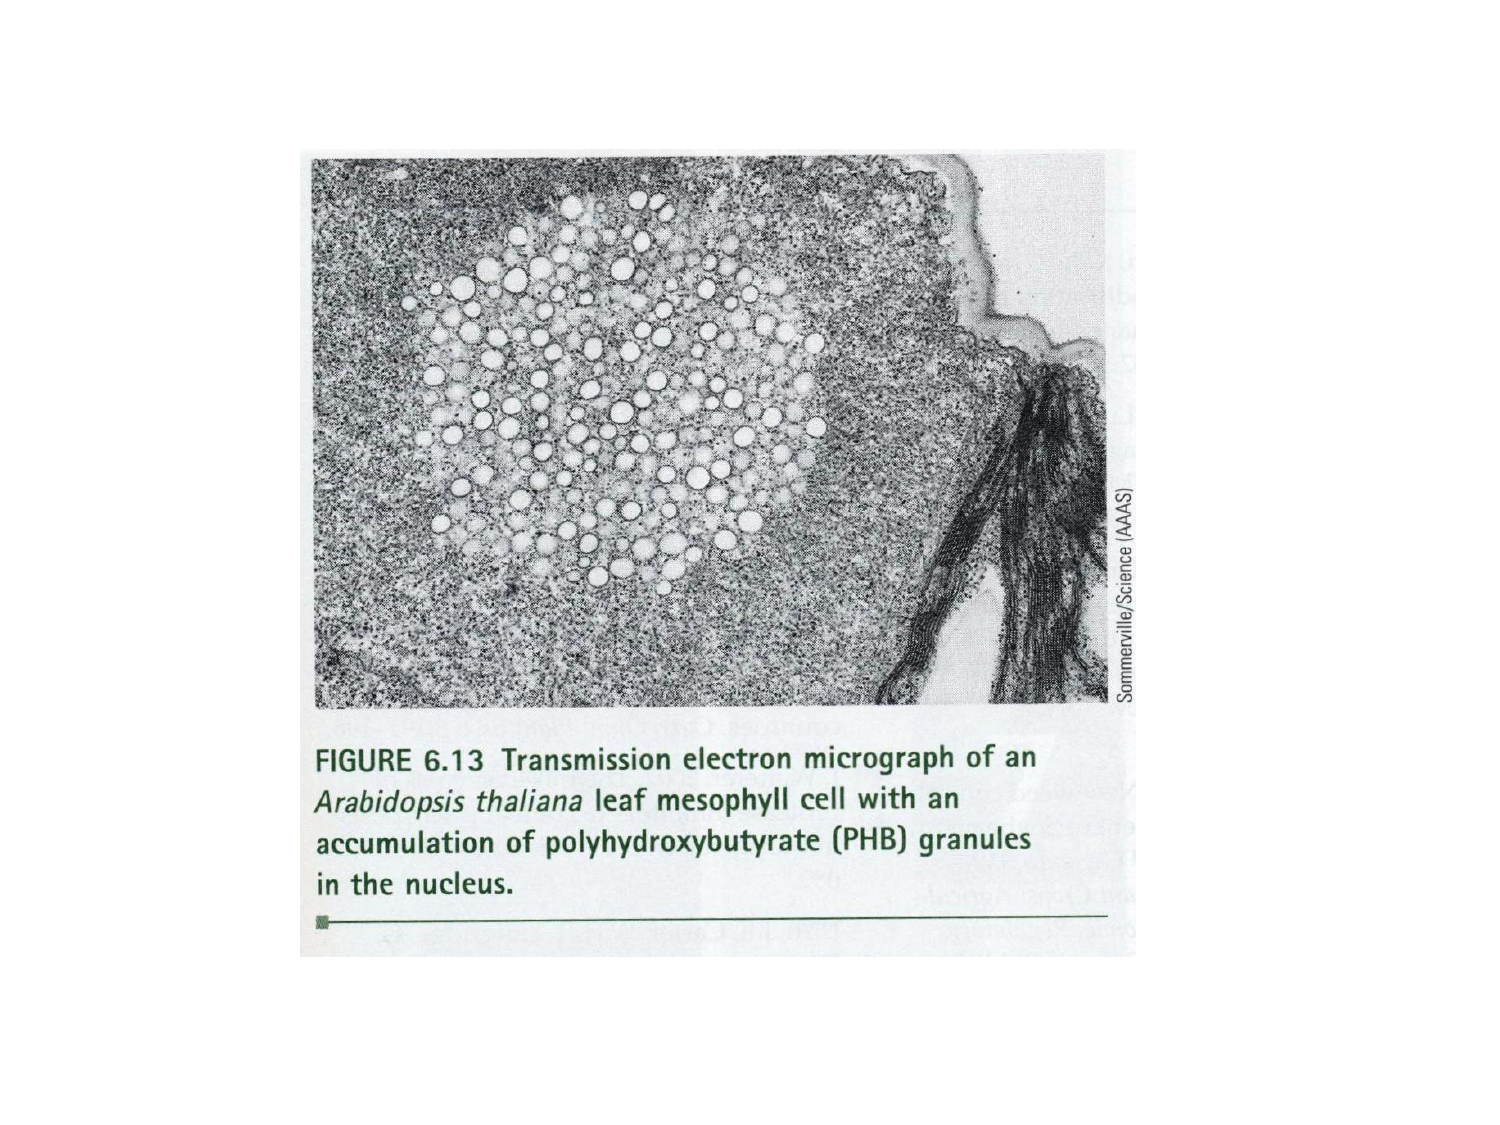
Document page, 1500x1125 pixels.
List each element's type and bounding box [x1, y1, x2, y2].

list [299, 149, 1136, 958]
